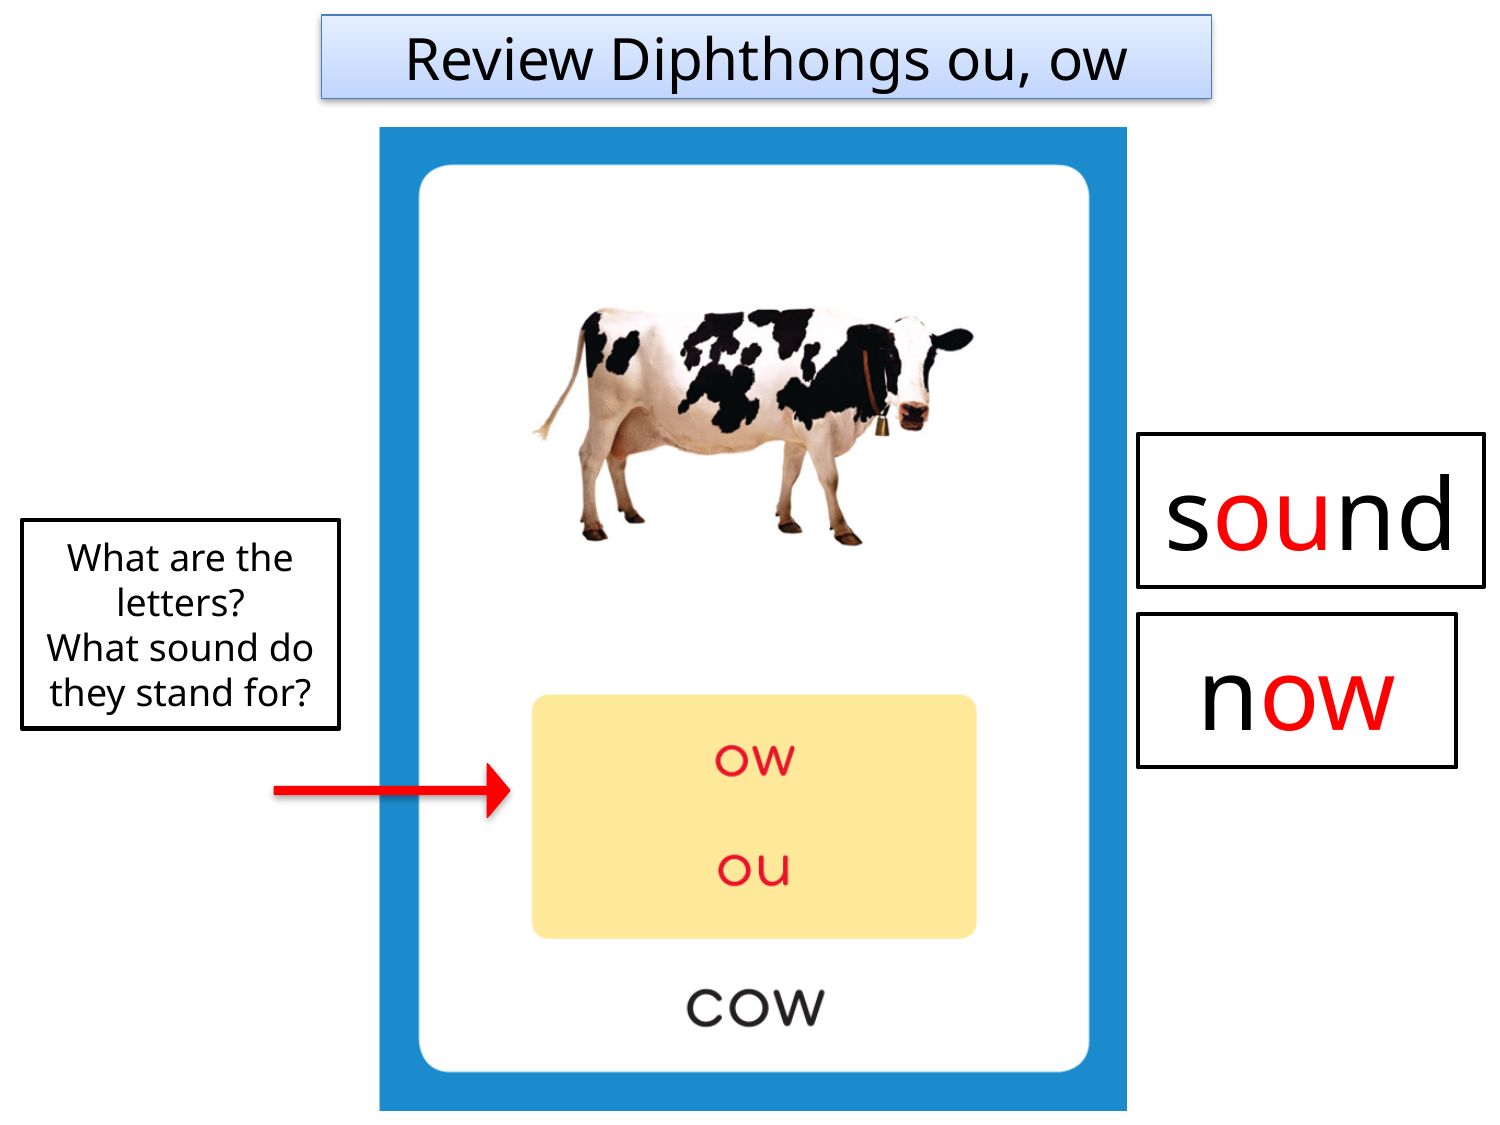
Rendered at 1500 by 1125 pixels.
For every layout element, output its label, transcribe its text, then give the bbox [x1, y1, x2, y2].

text_box What are the letters? What sound do they stand for? [20, 518, 341, 731]
text_box [273, 785, 374, 796]
text_box sound [1136, 432, 1486, 589]
picture [379, 127, 1127, 1111]
text_box Review Diphthongs ou, ow [321, 14, 1212, 99]
text_box now [1136, 612, 1458, 769]
